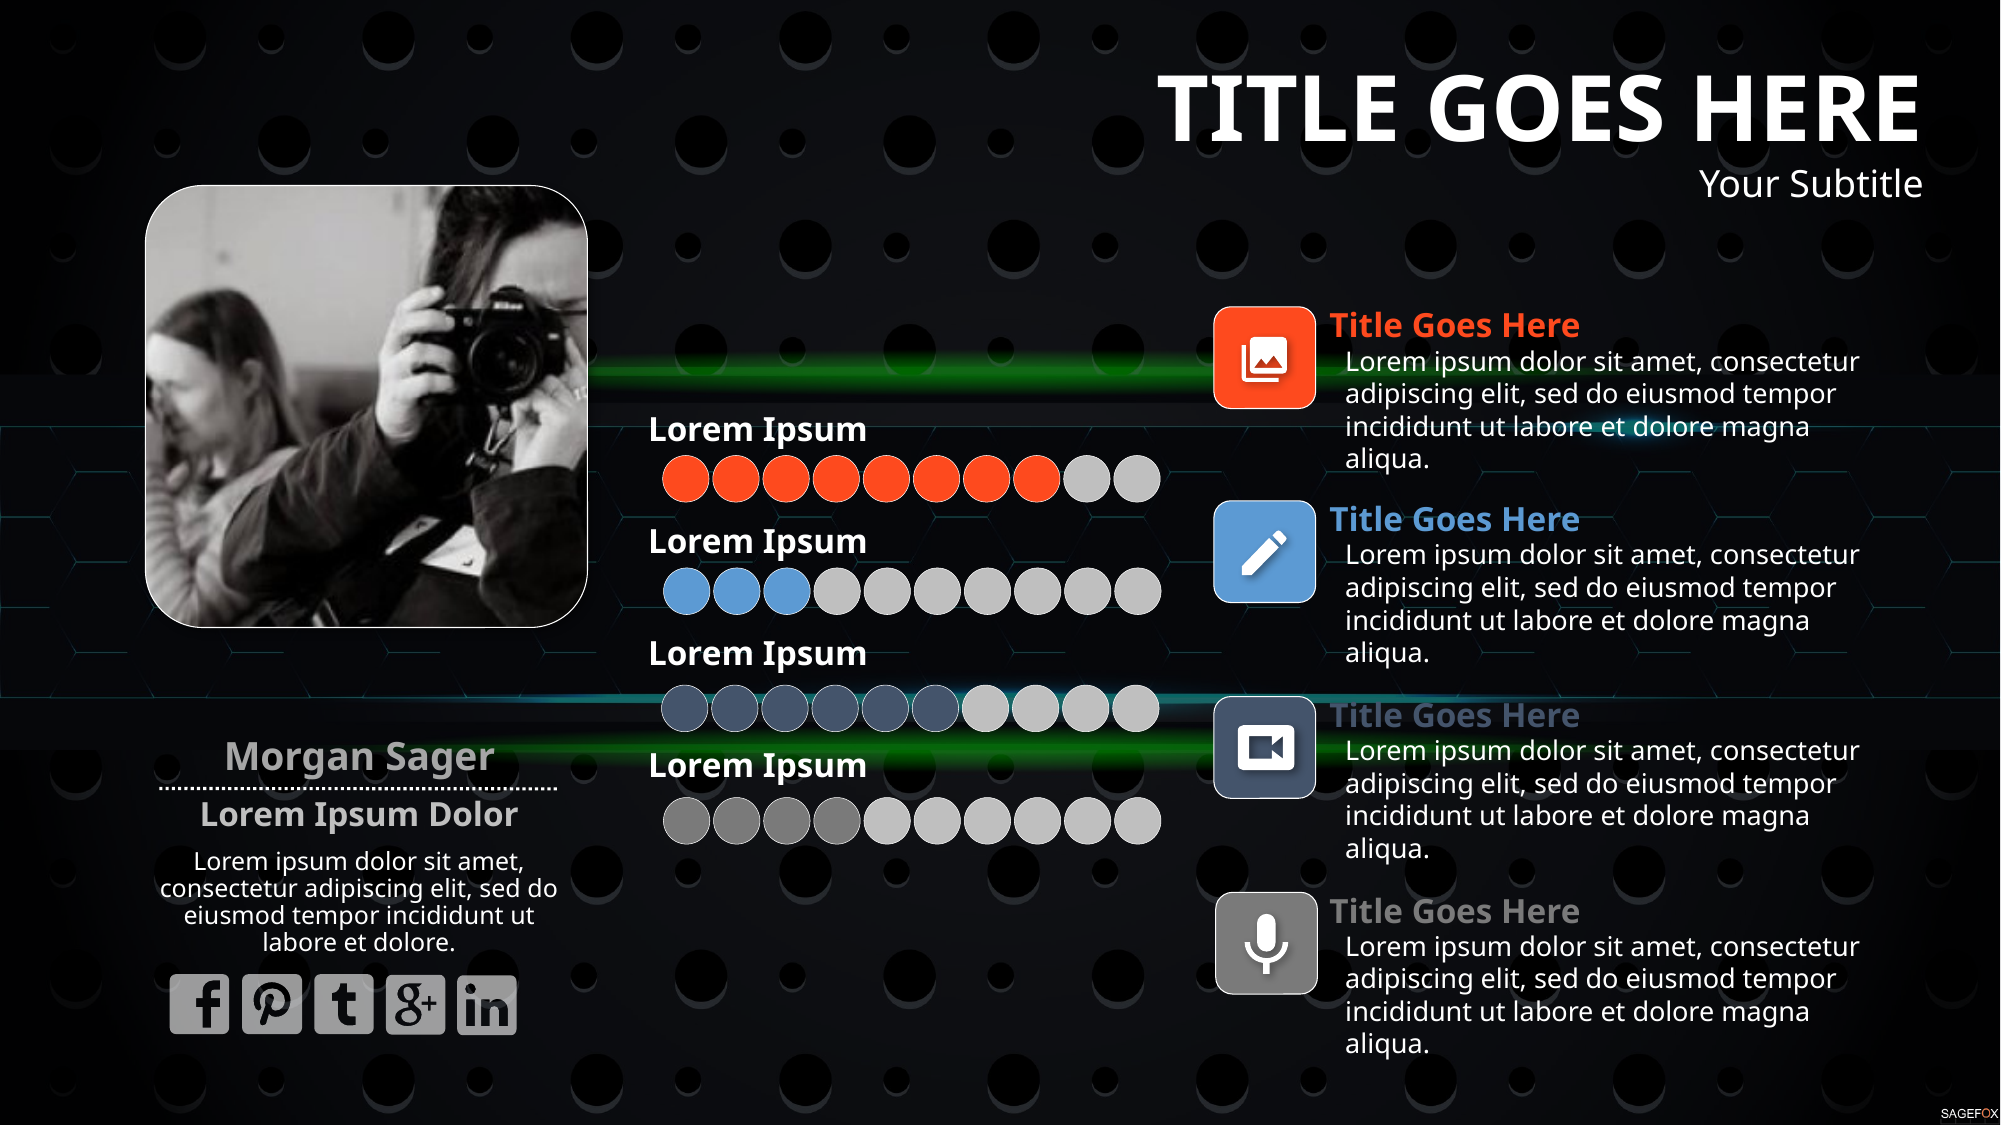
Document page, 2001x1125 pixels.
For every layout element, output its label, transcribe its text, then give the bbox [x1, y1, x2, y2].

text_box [1215, 892, 1318, 995]
list Lorem ipsum dolor sit amet, consectetur adipiscing elit, sed do eiusmod tempor incididunt ut labore et dolore. [159, 848, 560, 962]
text_box Lorem Ipsum [633, 512, 883, 568]
text_box Lorem Ipsum [633, 736, 883, 792]
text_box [663, 797, 1161, 845]
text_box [662, 455, 1161, 503]
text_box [1345, 498, 1875, 637]
list Lorem Ipsum Dolor [184, 794, 535, 837]
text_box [1213, 696, 1316, 799]
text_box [169, 974, 517, 1036]
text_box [1345, 889, 1875, 1028]
text_box Lorem Ipsum [633, 401, 883, 456]
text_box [661, 685, 1160, 732]
text_box Lorem Ipsum [633, 624, 883, 680]
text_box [1213, 306, 1316, 409]
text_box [1345, 304, 1875, 443]
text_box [1345, 693, 1875, 833]
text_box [1213, 500, 1316, 603]
text_box TITLE GOES HERE Your Subtitle [1035, 42, 1939, 212]
list Morgan Sager [184, 736, 535, 779]
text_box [663, 567, 1162, 615]
picture [0, 0, 2001, 1125]
